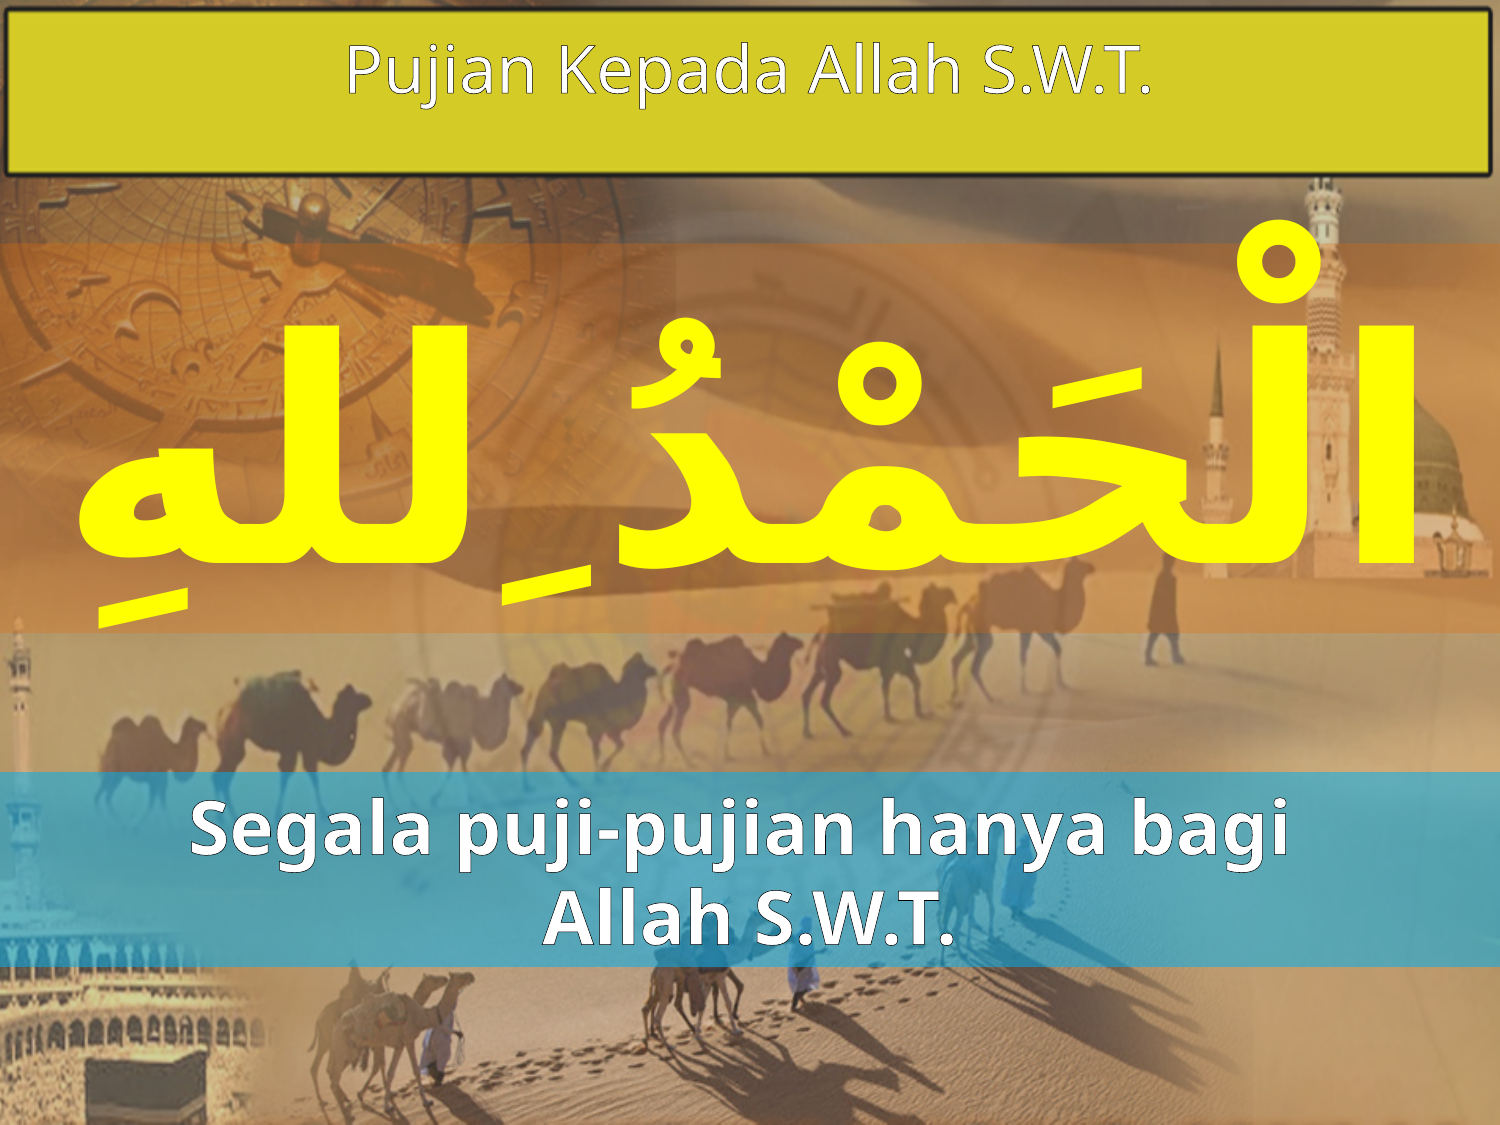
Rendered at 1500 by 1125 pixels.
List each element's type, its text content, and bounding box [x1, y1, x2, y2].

text_box الْحَمْدُ ِللهِ [0, 243, 1500, 634]
picture [0, 634, 1500, 772]
picture [0, 967, 1500, 1125]
text_box Segala puji-pujian hanya bagi Allah S.W.T. [0, 772, 1500, 967]
text_box Pujian Kepada Allah S.W.T. [98, 19, 1400, 114]
picture [0, 0, 1500, 243]
